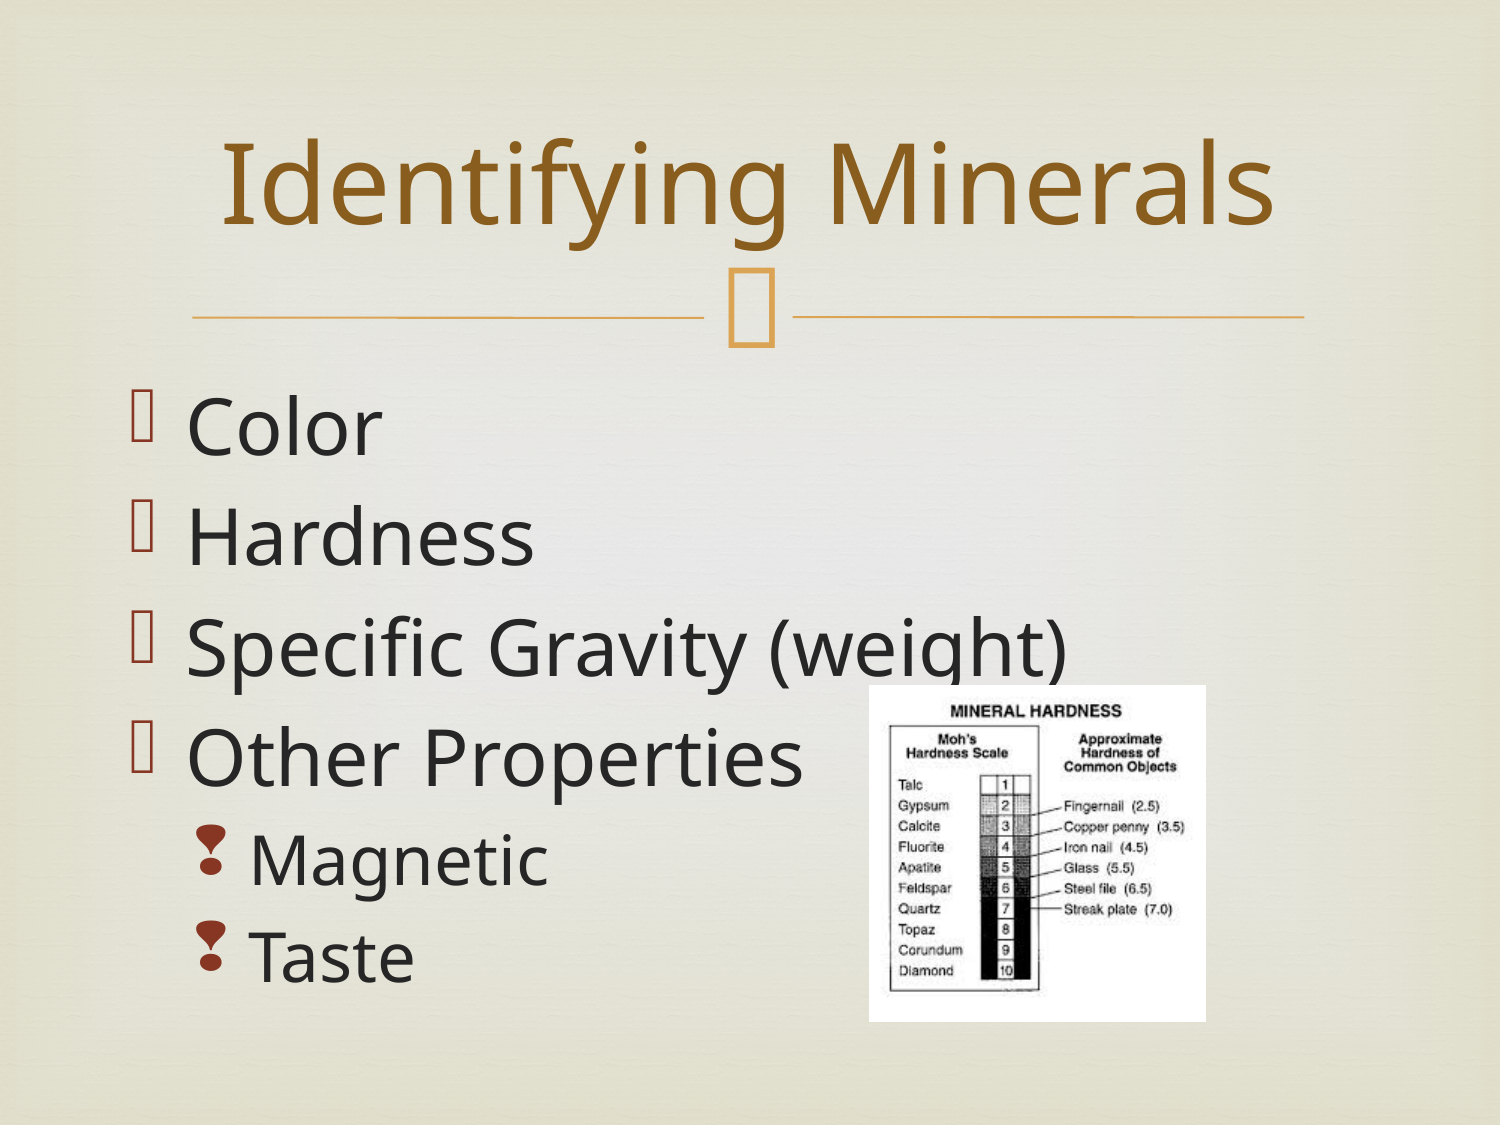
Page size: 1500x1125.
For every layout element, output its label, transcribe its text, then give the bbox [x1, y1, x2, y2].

picture [868, 685, 1207, 1022]
list Color Hardness Specific Gravity (weight) Other Properties Magnetic Taste [114, 368, 1386, 1005]
title Identifying Minerals [112, 93, 1386, 267]
